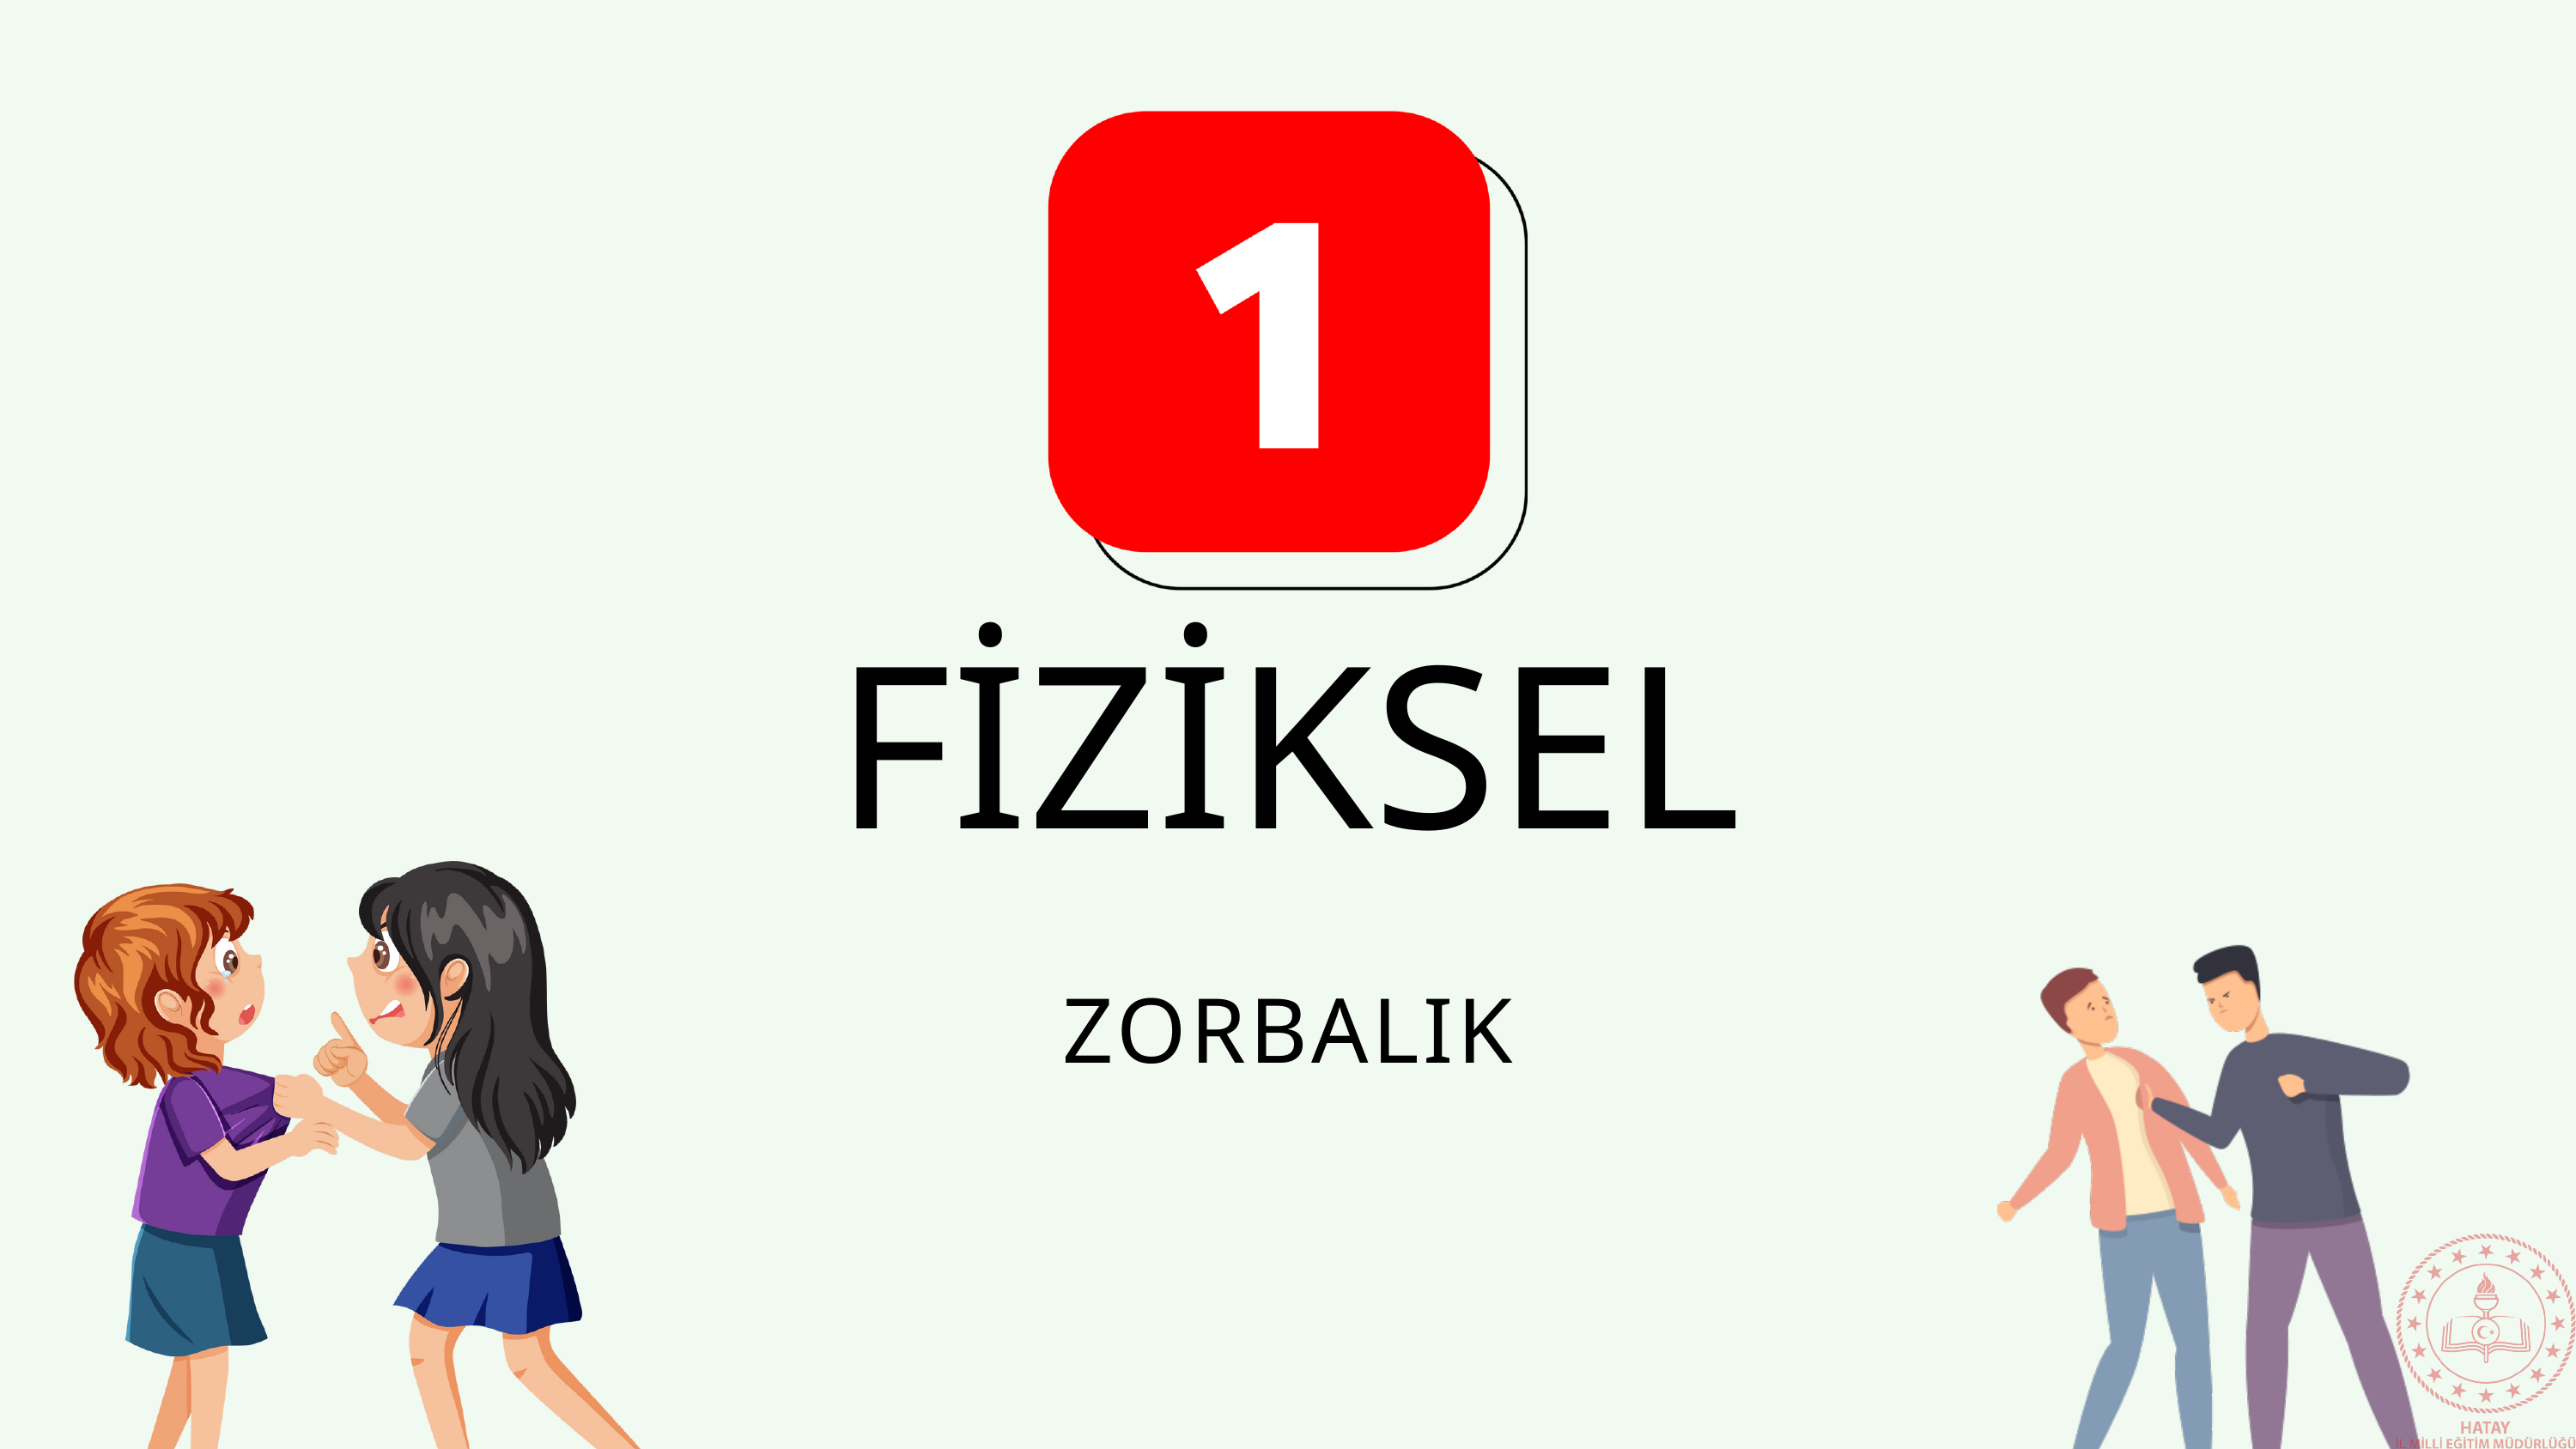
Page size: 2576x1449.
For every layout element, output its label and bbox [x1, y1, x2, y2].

text_box [74, 861, 657, 1449]
text_box [1996, 937, 2432, 1449]
text_box [692, 648, 1884, 1084]
text_box [2396, 1234, 2576, 1449]
text_box [1048, 111, 1528, 591]
